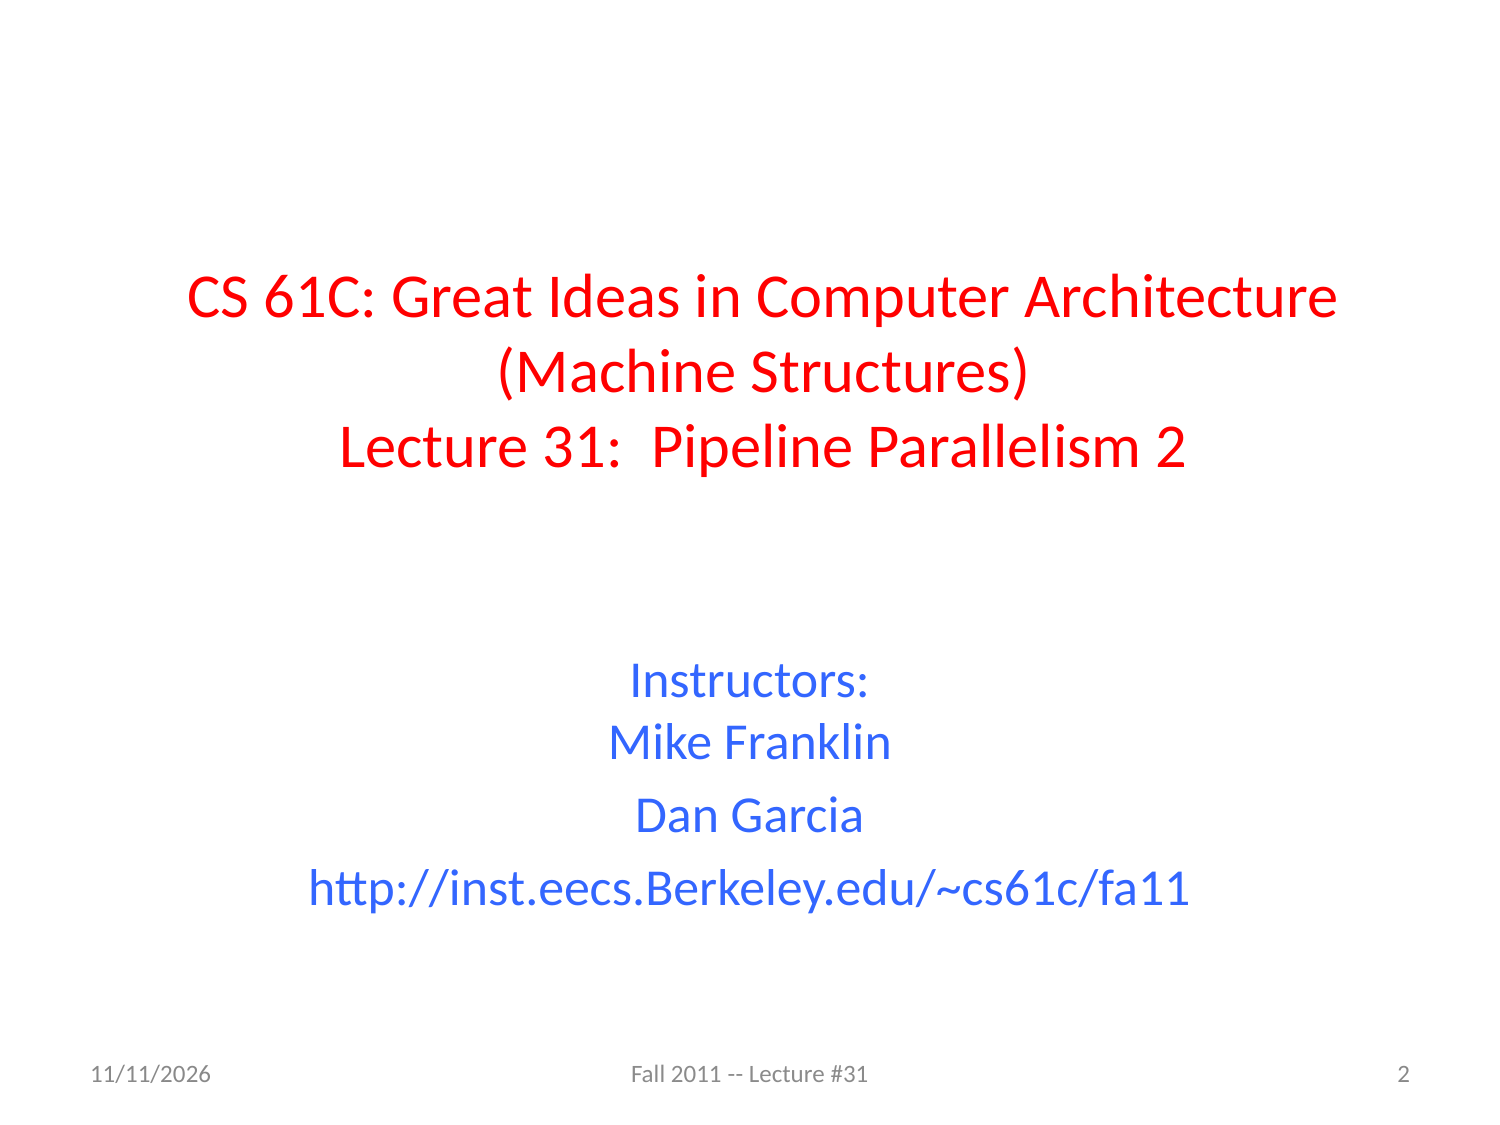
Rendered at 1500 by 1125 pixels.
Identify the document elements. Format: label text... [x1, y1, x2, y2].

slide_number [75, 1042, 425, 1103]
footer Fall 2011 -- Lecture #31 [512, 1042, 988, 1103]
title CS 61C: Great Ideas in Computer Architecture (Machine Structures) Lecture 31: Pipeline Parallelism 2 [126, 246, 1402, 488]
subtitle Instructors: Mike Franklin Dan Garcia http://inst.eecs.Berkeley.edu/~cs61c/fa11 [225, 637, 1275, 925]
slide_number 2 [1074, 1042, 1425, 1103]
